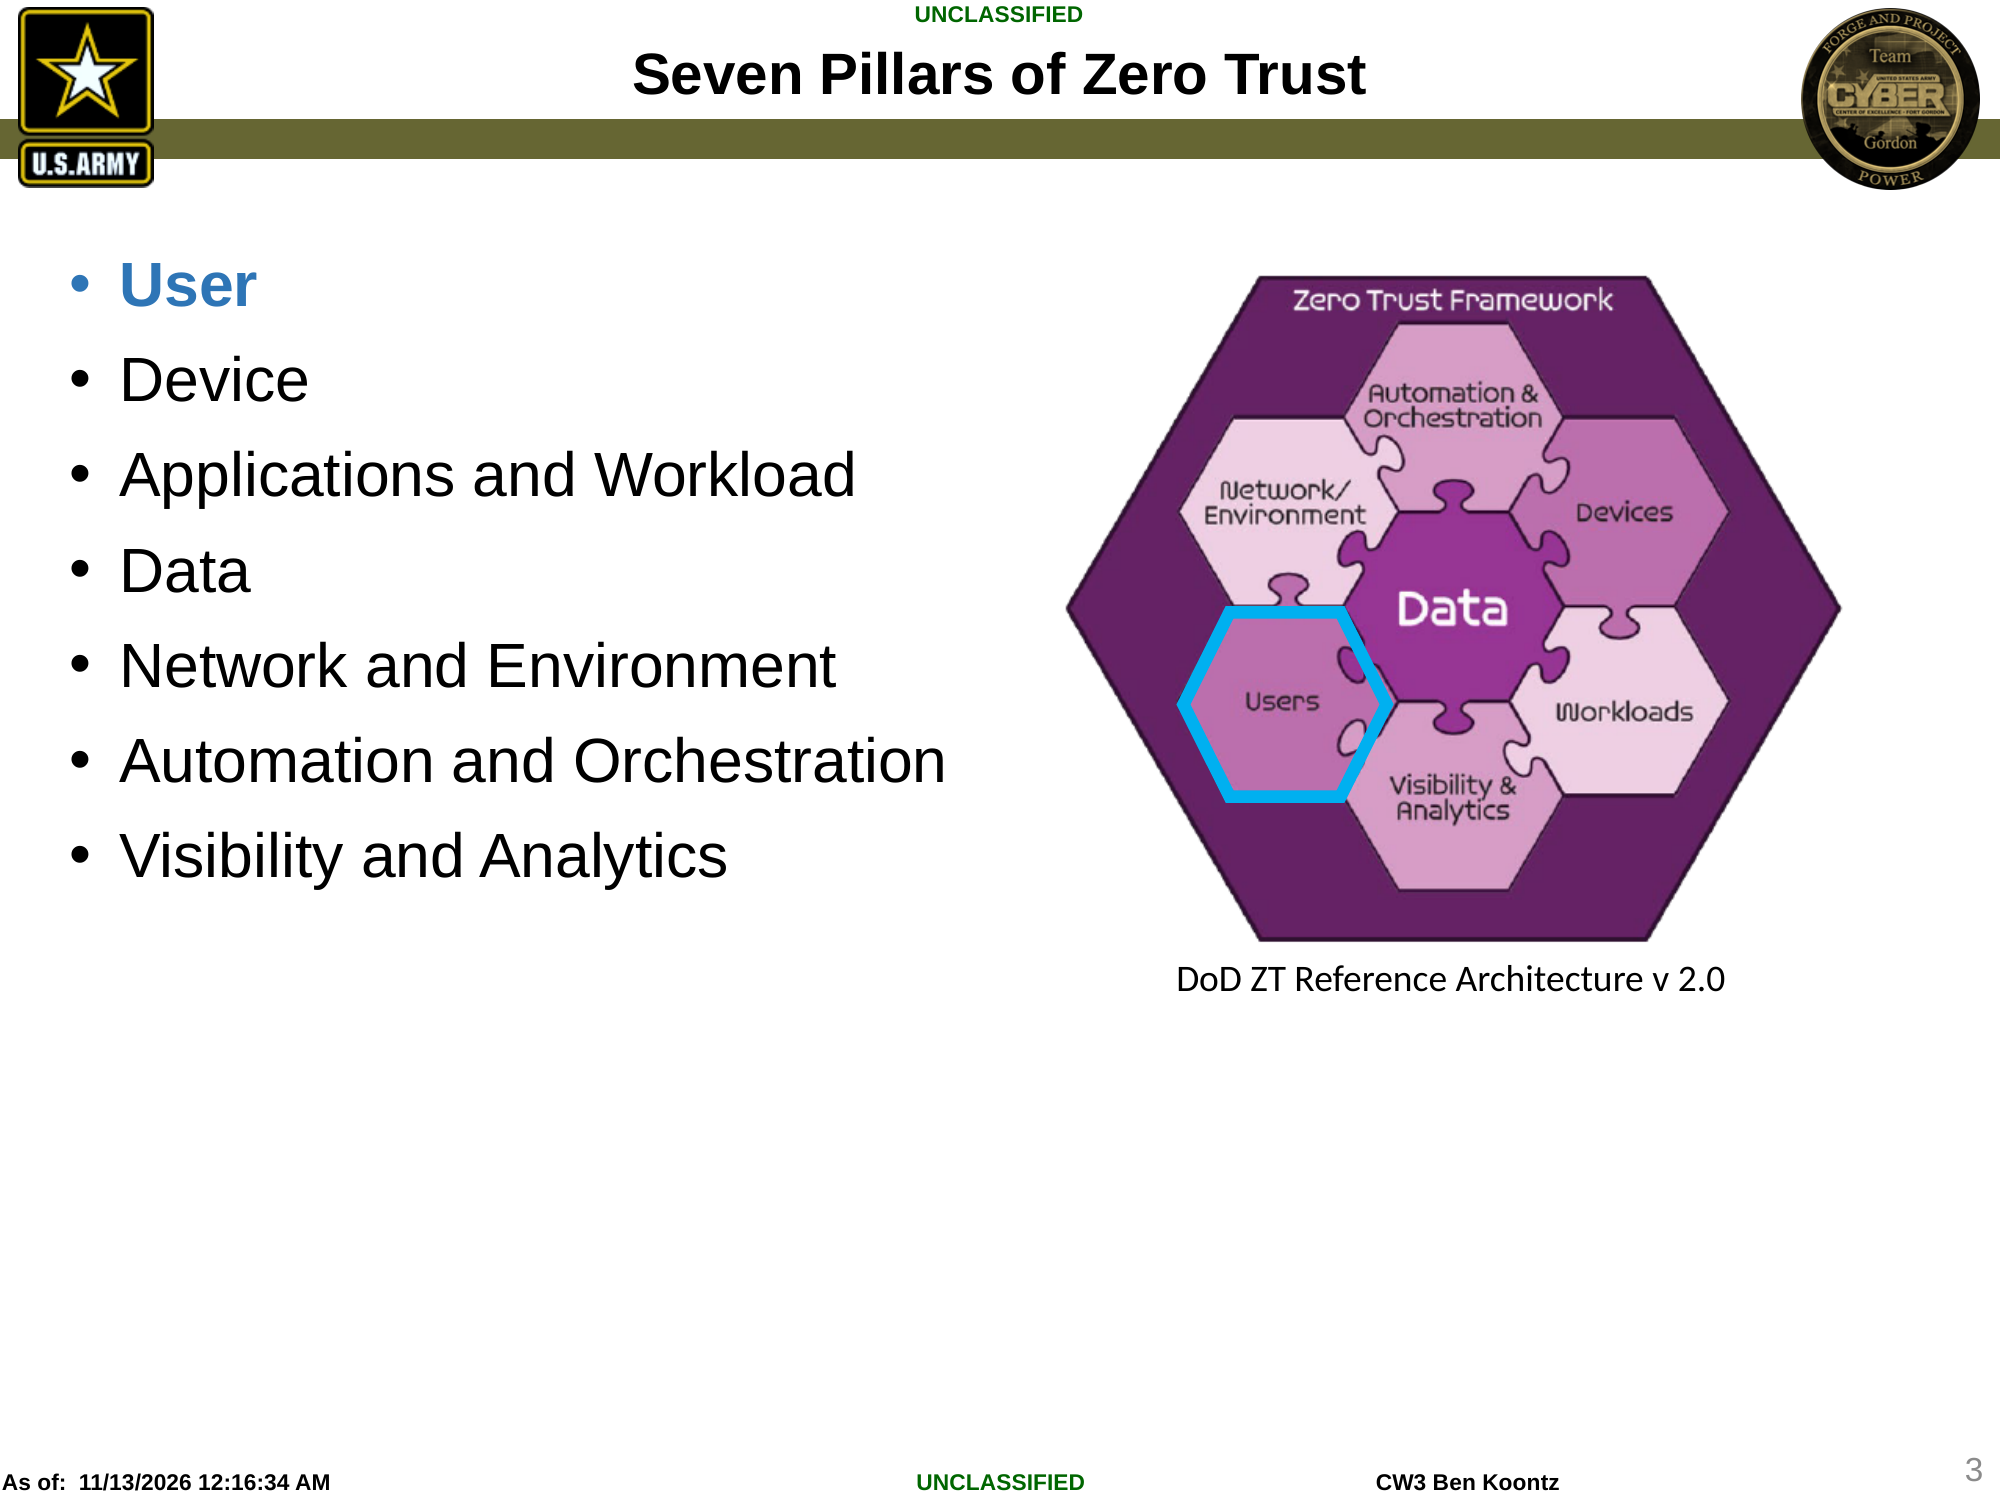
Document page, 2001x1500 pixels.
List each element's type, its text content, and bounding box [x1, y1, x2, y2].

picture [1013, 245, 1844, 954]
picture [1801, 148, 1980, 190]
title Seven Pillars of Zero Trust [0, 3, 2000, 148]
picture [18, 148, 154, 188]
list User Device Applications and Workload Data Network and Environment Automation and Orchestration Visibility and Analytics [54, 245, 1973, 1421]
text_box DoD ZT Reference Architecture v 2.0 [1161, 954, 1741, 1007]
slide_number 3 [1548, 1438, 1999, 1499]
